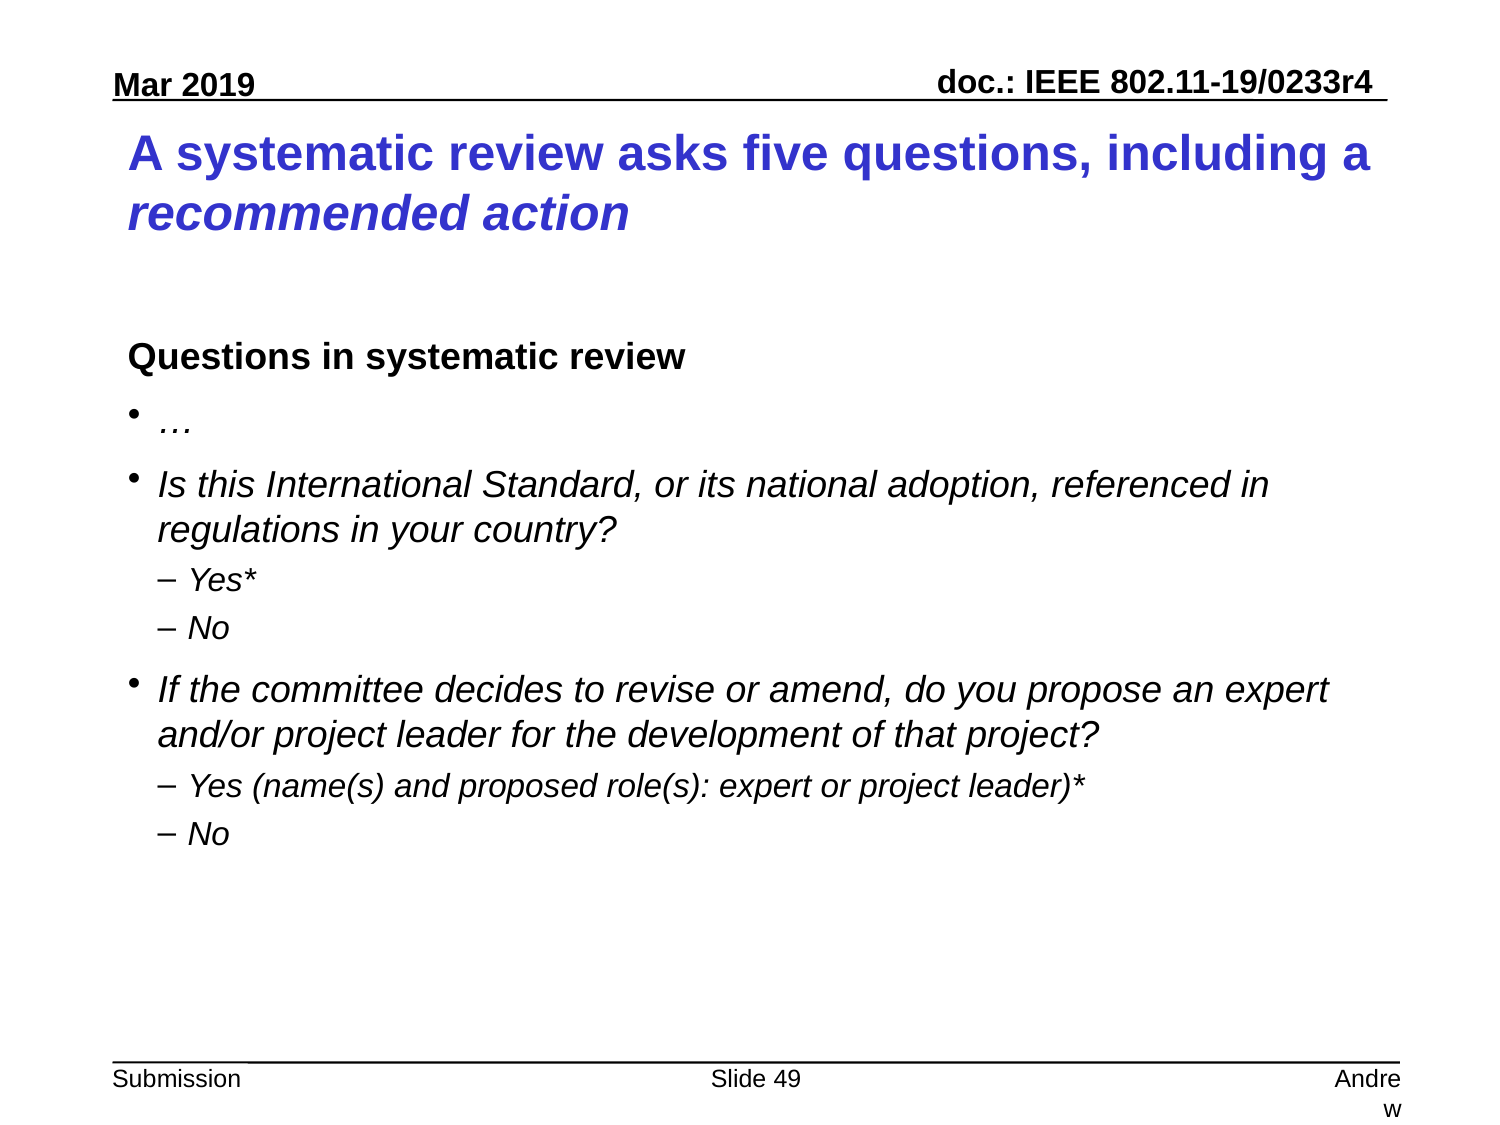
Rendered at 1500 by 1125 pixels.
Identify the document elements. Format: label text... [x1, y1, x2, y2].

slide_number Slide 49 [709, 1061, 803, 1093]
title A systematic review asks five questions, including a recommended action [112, 112, 1388, 288]
list Questions in systematic review … Is this International Standard, or its national adoption, referenced in regulations in your country? Yes* No If the committee decides to revise or amend, do you propose an expert and/or project leader for the development of that project? Yes (name(s) and proposed role(s): expert or project leader)* No [112, 324, 1388, 1000]
footer Andrew Myles, Cisco [1320, 1061, 1402, 1093]
